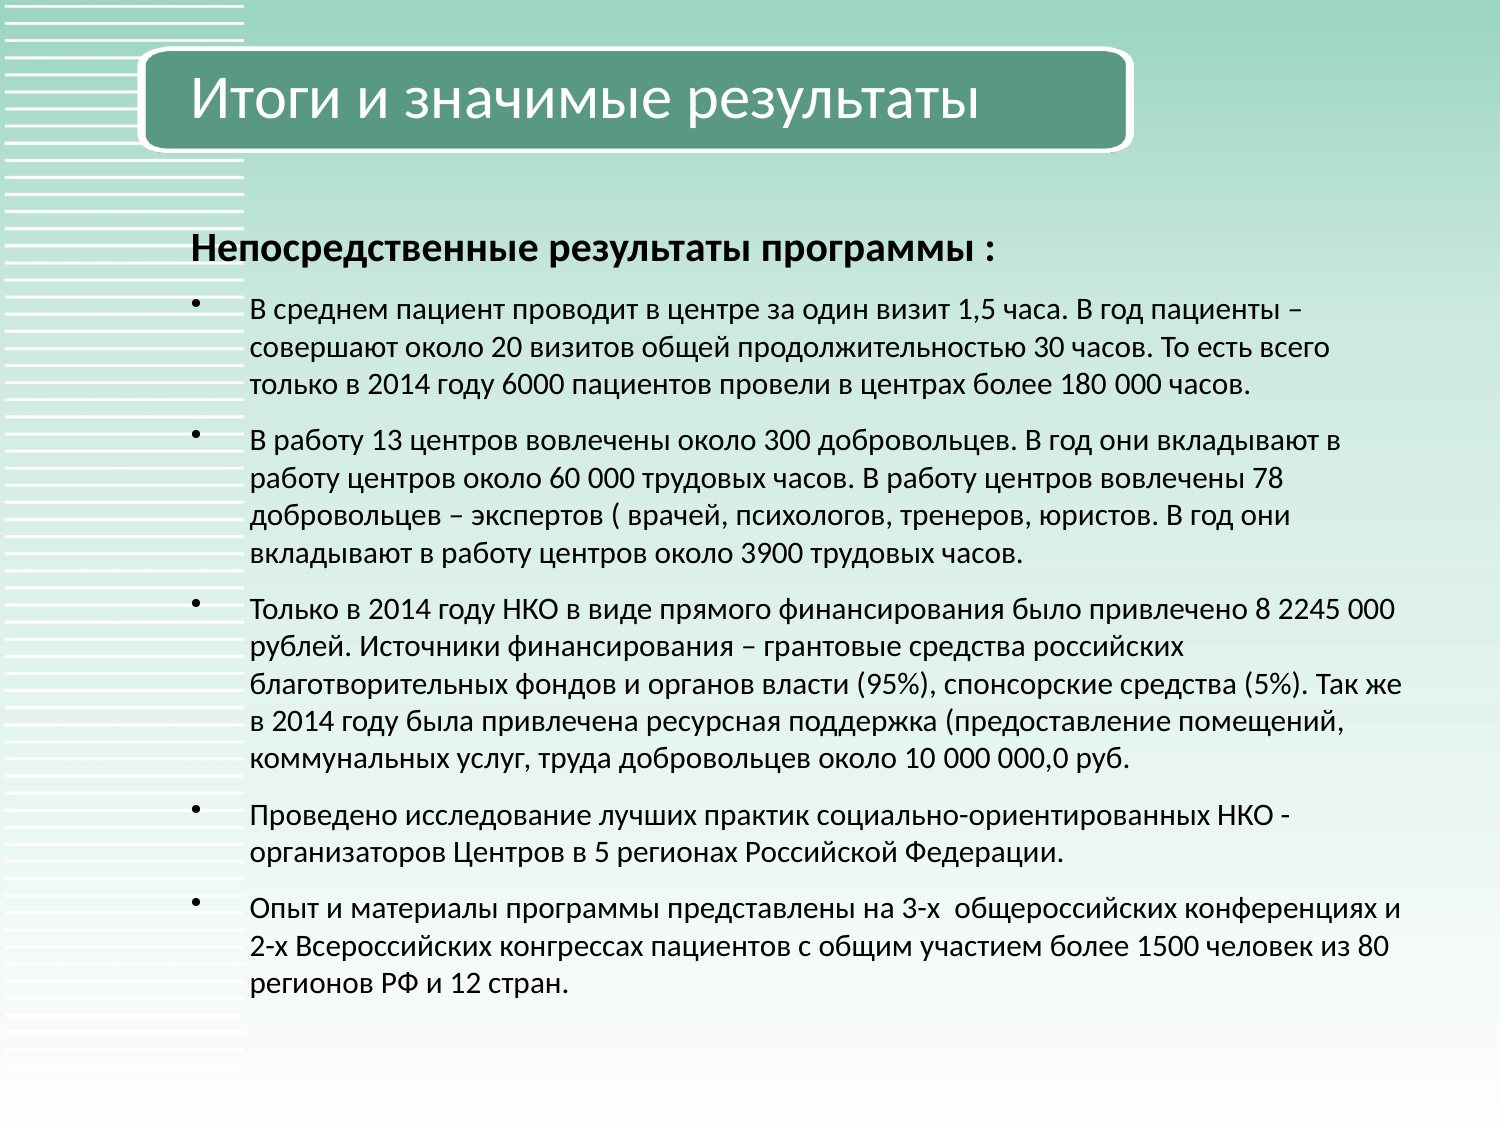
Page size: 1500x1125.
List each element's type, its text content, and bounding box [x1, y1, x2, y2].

text_box Непосредственные результаты программы : В среднем пациент проводит в центре за один визит 1,5 часа. В год пациенты –совершают около 20 визитов общей продолжительностью 30 часов. То есть всего только в 2014 году 6000 пациентов провели в центрах более 180 000 часов. В работу 13 центров вовлечены около 300 добровольцев. В год они вкладывают в работу центров около 60 000 трудовых часов. В работу центров вовлечены 78 добровольцев – экспертов ( врачей, психологов, тренеров, юристов. В год они вкладывают в работу центров около 3900 трудовых часов. Только в 2014 году НКО в виде прямого финансирования было привлечено 8 2245 000 рублей. Источники финансирования – грантовые средства российских благотворительных фондов и органов власти (95%), спонсорские средства (5%). Так же в 2014 году была привлечена ресурсная поддержка (предоставление помещений, коммунальных услуг, труда добровольцев около 10 000 000,0 руб. Проведено исследование лучших практик социально-ориентированных НКО - организаторов Центров в 5 регионах Российской Федерации. Опыт и материалы программы представлены на 3-х общероссийских конференциях и 2-х Всероссийских конгрессах пациентов с общим участием более 1500 человек из 80 регионов РФ и 12 стран. [175, 212, 1430, 1008]
picture [0, 0, 1500, 1125]
